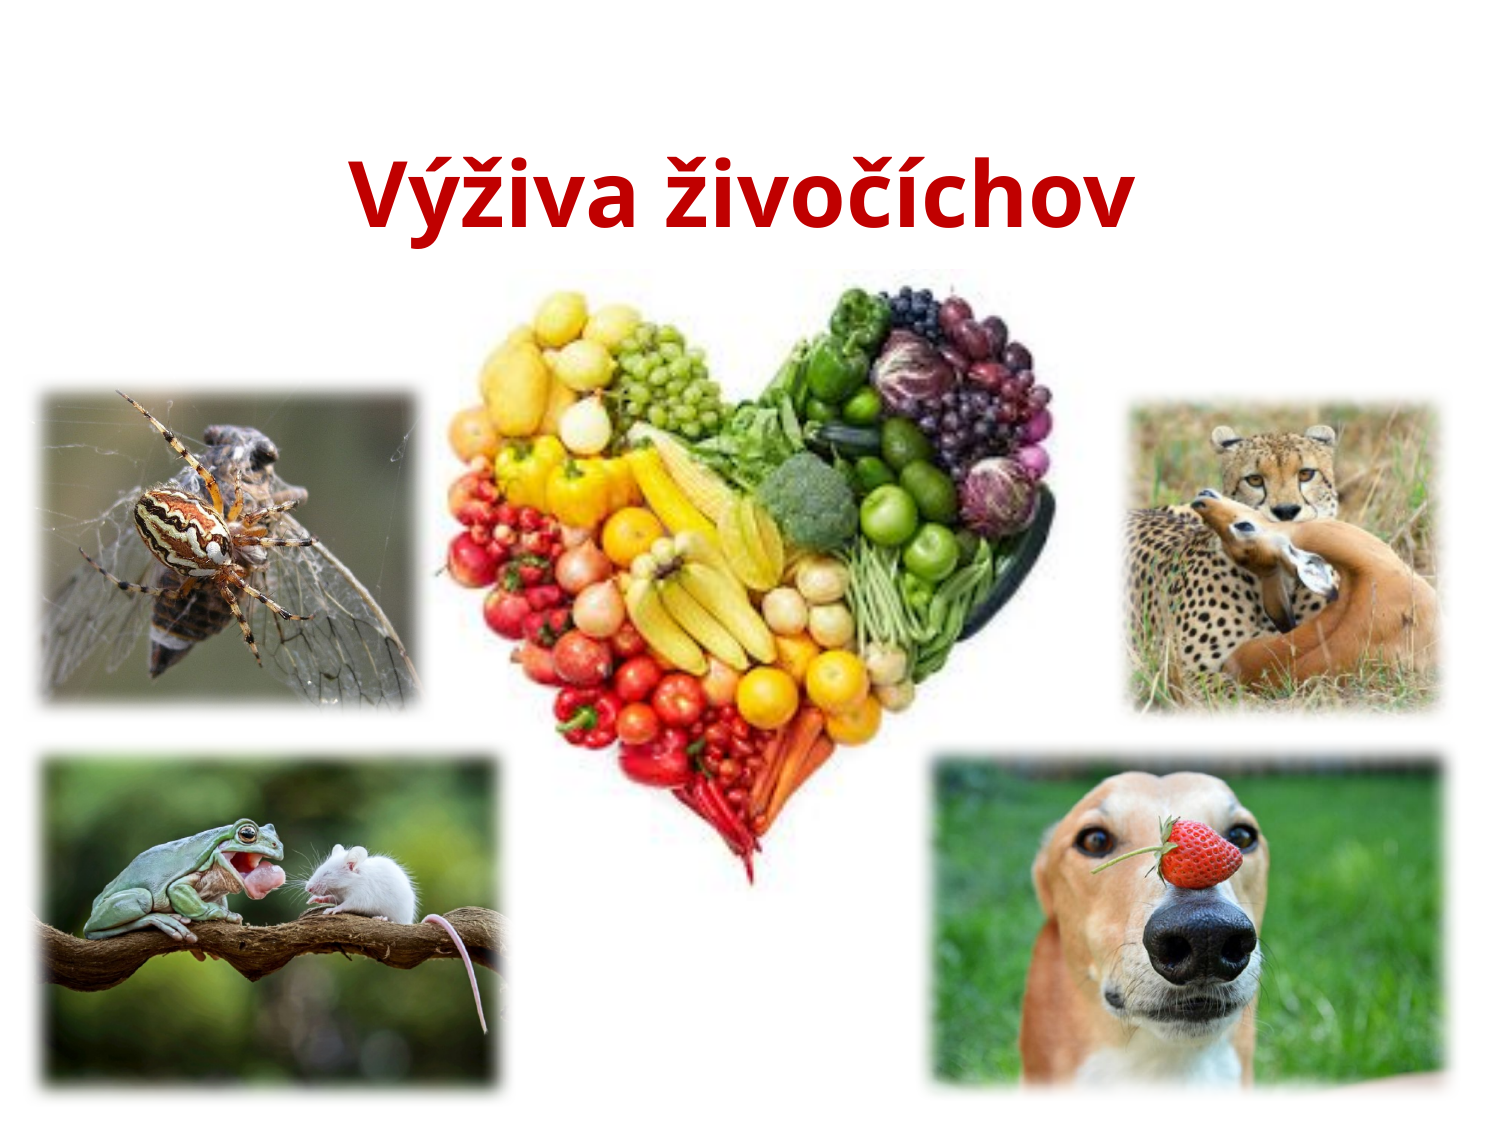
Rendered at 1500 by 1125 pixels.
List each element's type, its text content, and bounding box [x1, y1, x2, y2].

picture [23, 269, 1462, 1108]
title Výživa živočíchov [105, 70, 1381, 312]
